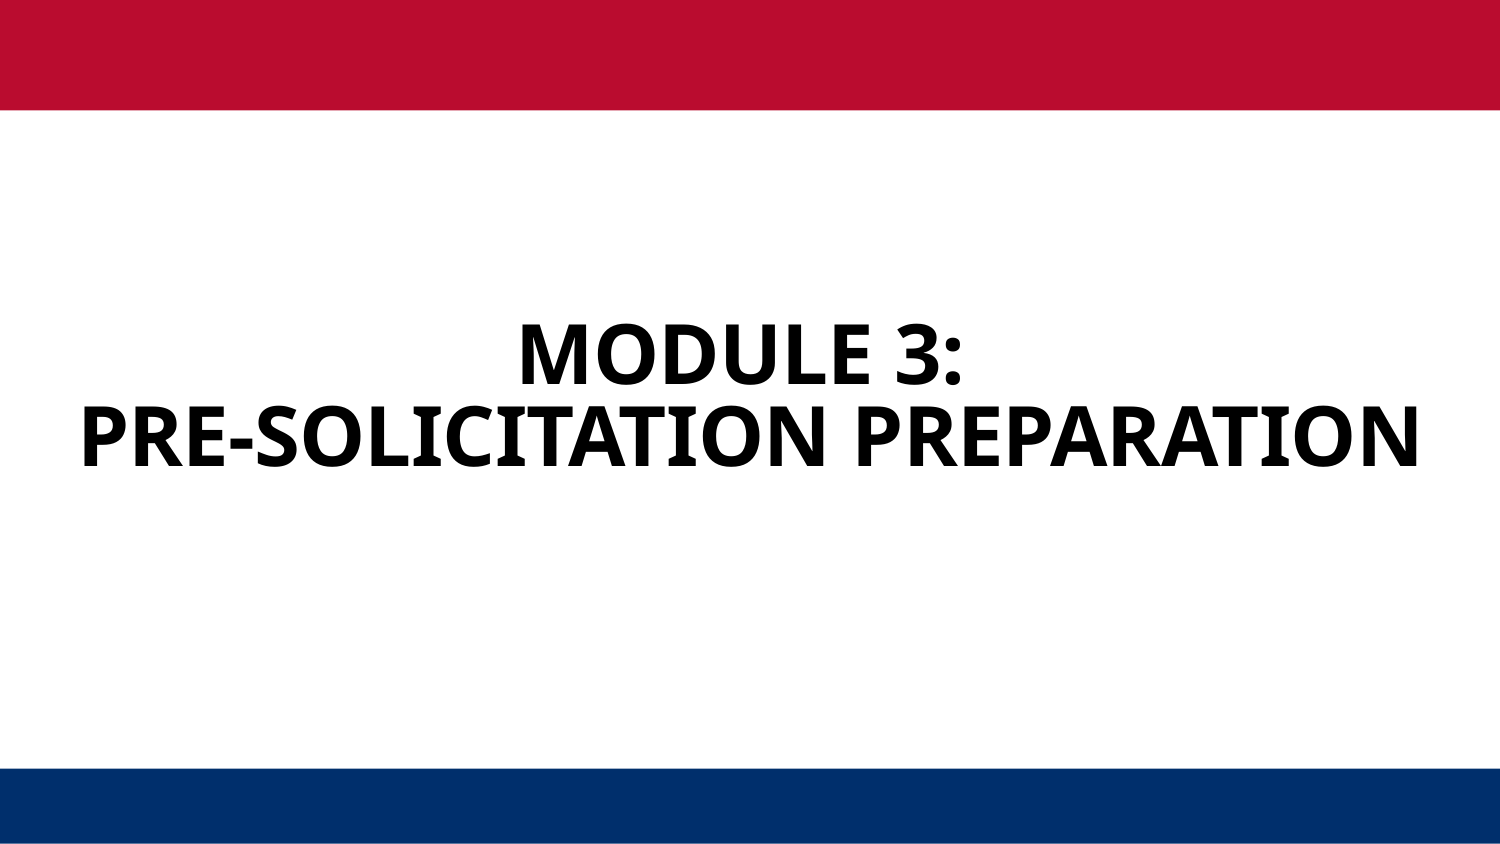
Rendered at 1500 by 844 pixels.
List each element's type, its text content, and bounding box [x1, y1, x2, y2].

text_box MODULE 3: PRE-SOLICITATION PREPARATION [30, 319, 1470, 483]
text_box [0, 0, 1500, 111]
